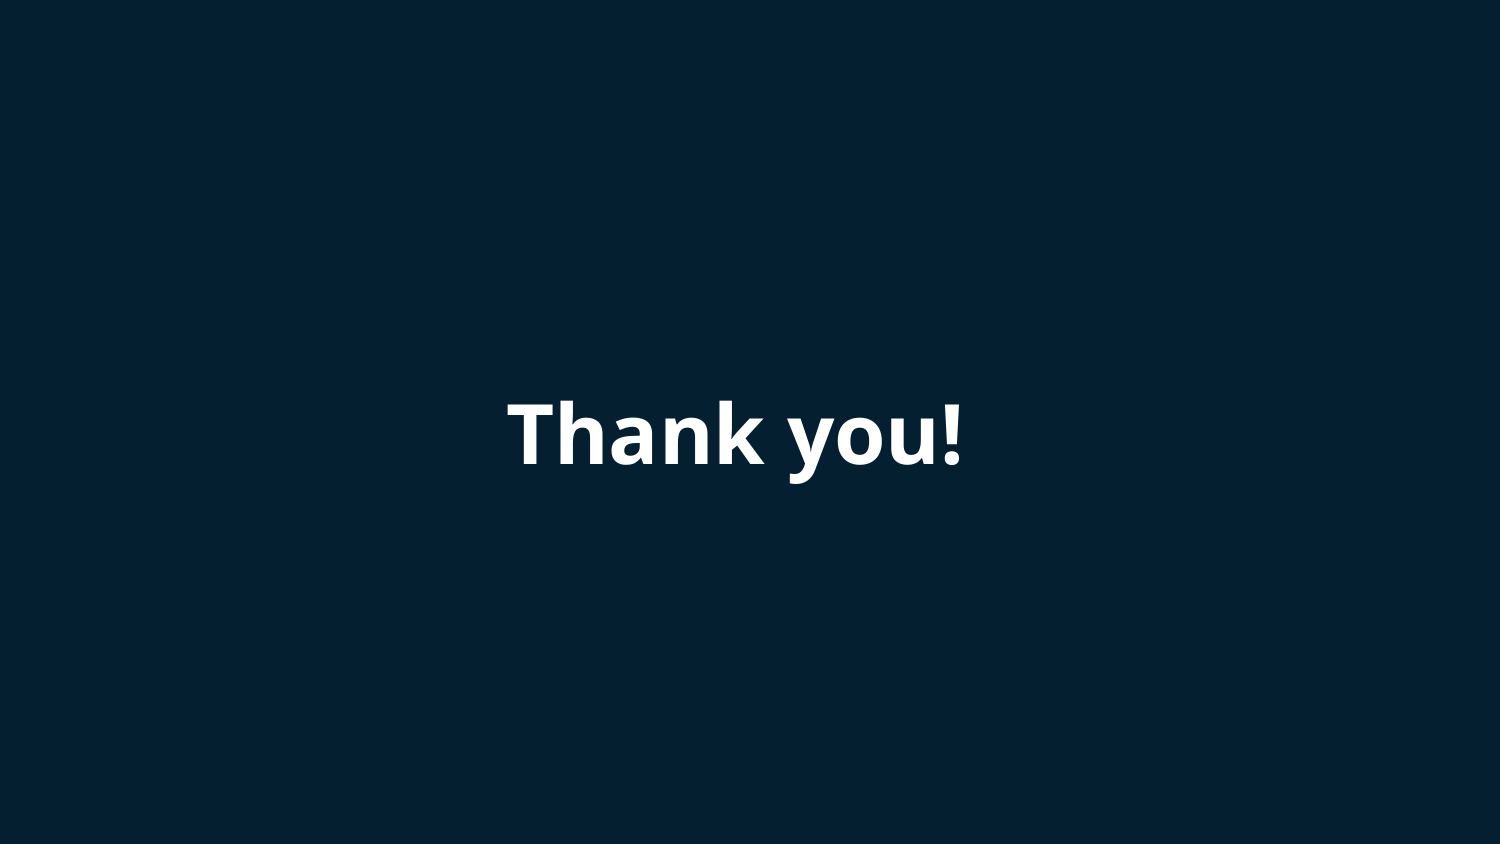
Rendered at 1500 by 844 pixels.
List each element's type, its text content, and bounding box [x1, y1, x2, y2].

title Thank you! [97, 411, 1373, 532]
